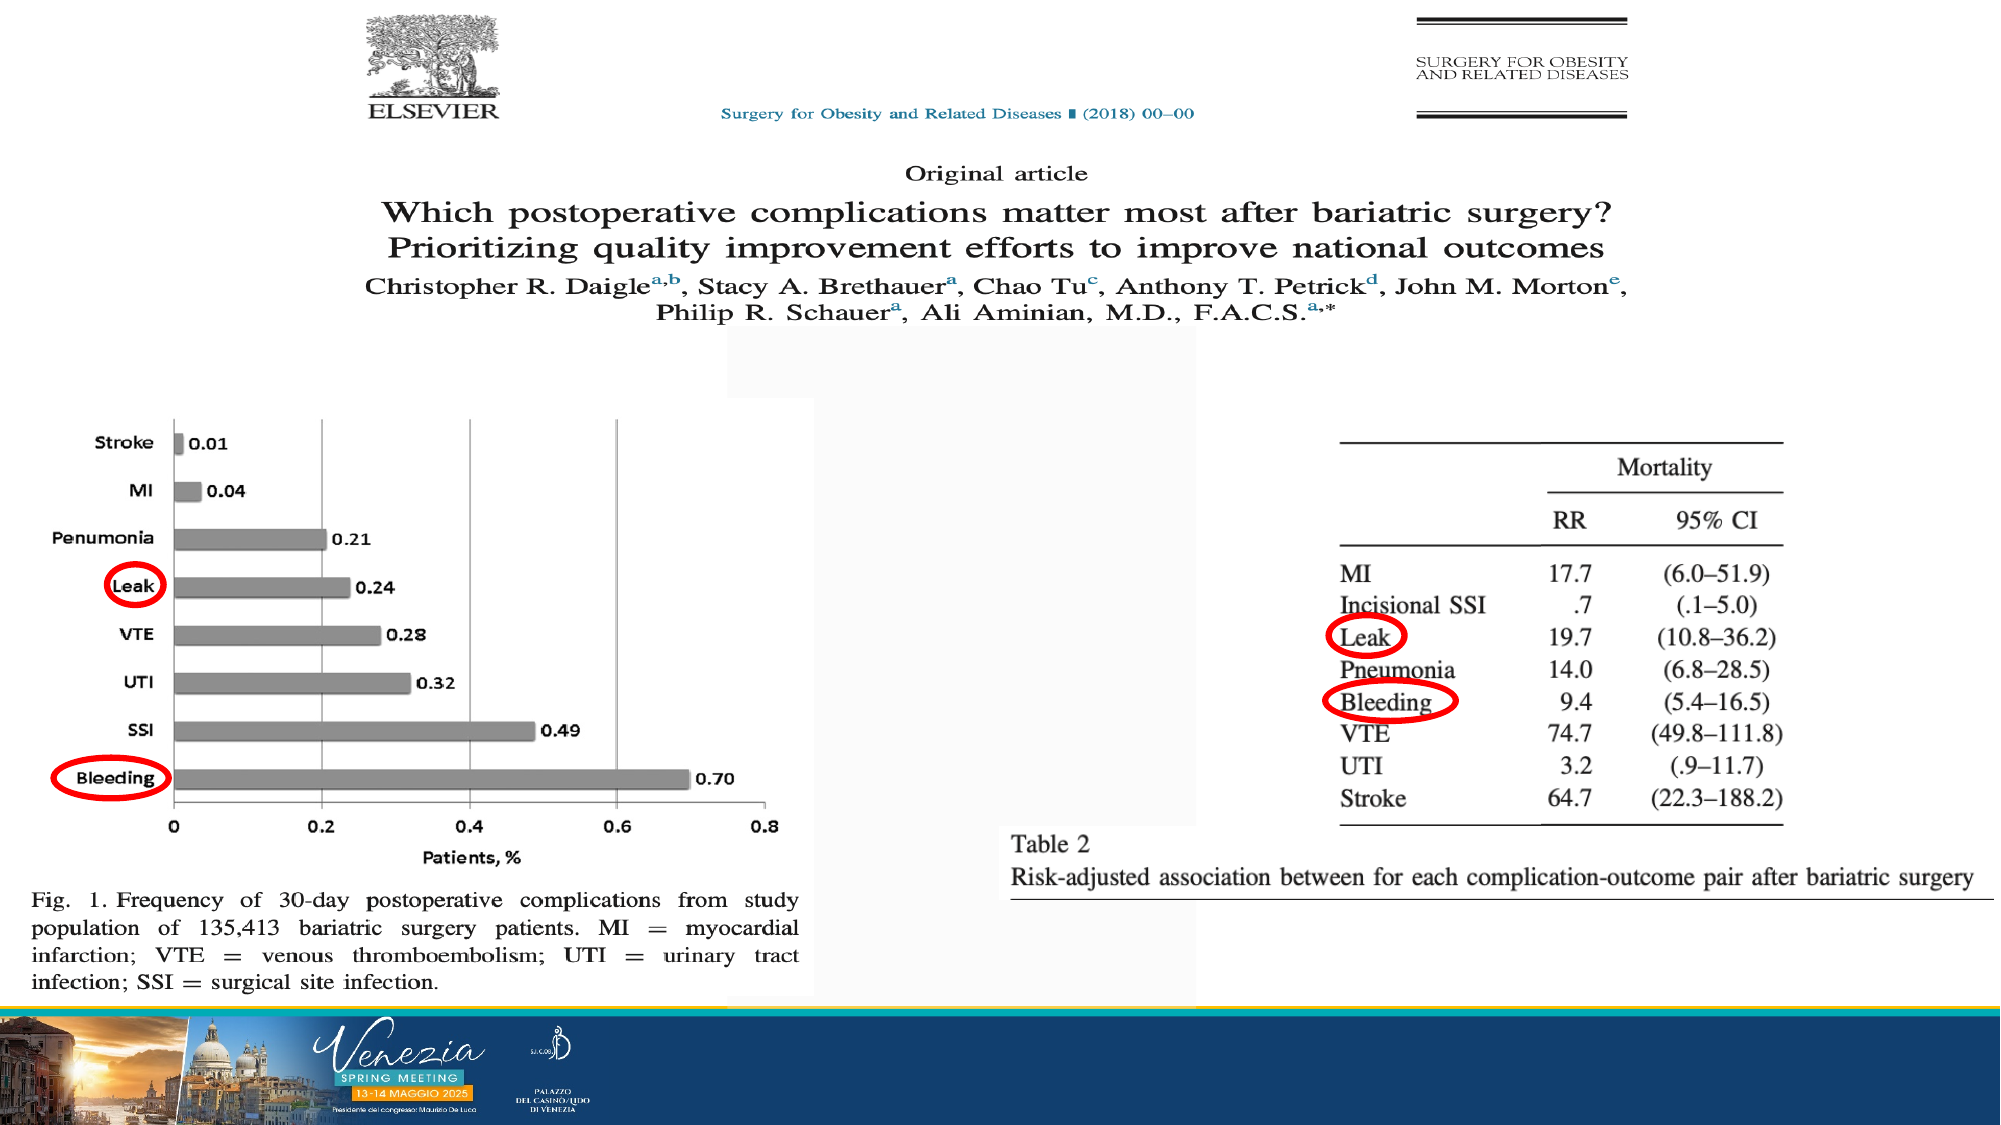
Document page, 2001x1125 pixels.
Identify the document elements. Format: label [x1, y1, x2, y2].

picture [361, 0, 1638, 326]
picture [999, 438, 1995, 901]
picture [0, 1017, 609, 1125]
picture [23, 397, 815, 997]
